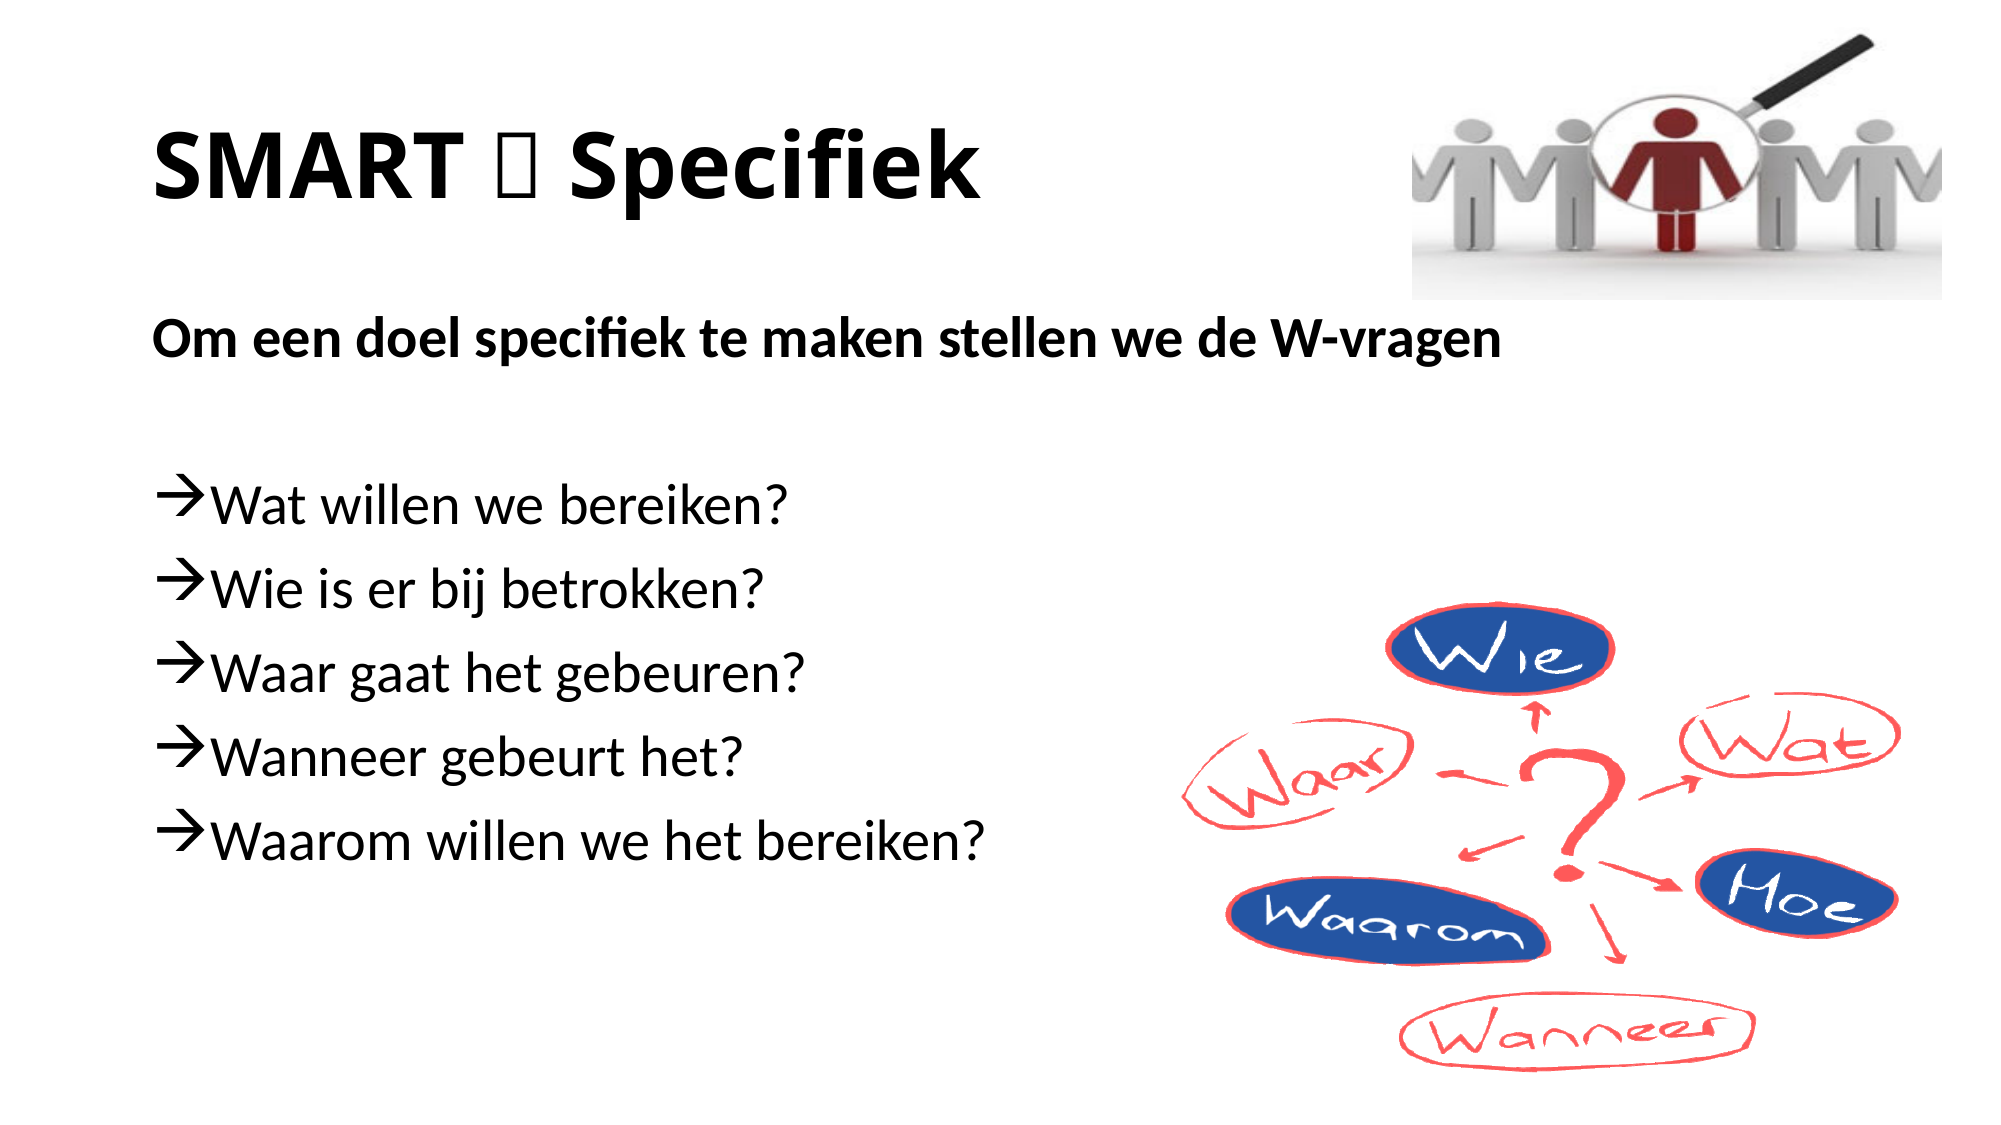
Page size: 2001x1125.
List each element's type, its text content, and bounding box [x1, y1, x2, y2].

picture [1411, 16, 1942, 300]
picture [1095, 538, 2000, 1125]
list Om een doel specifiek te maken stellen we de W-vragen Wat willen we bereiken? Wie is er bij betrokken? Waar gaat het gebeuren? Wanneer gebeurt het? Waarom willen we het bereiken? [137, 299, 1863, 1014]
title SMART  Specifiek [137, 59, 1411, 278]
